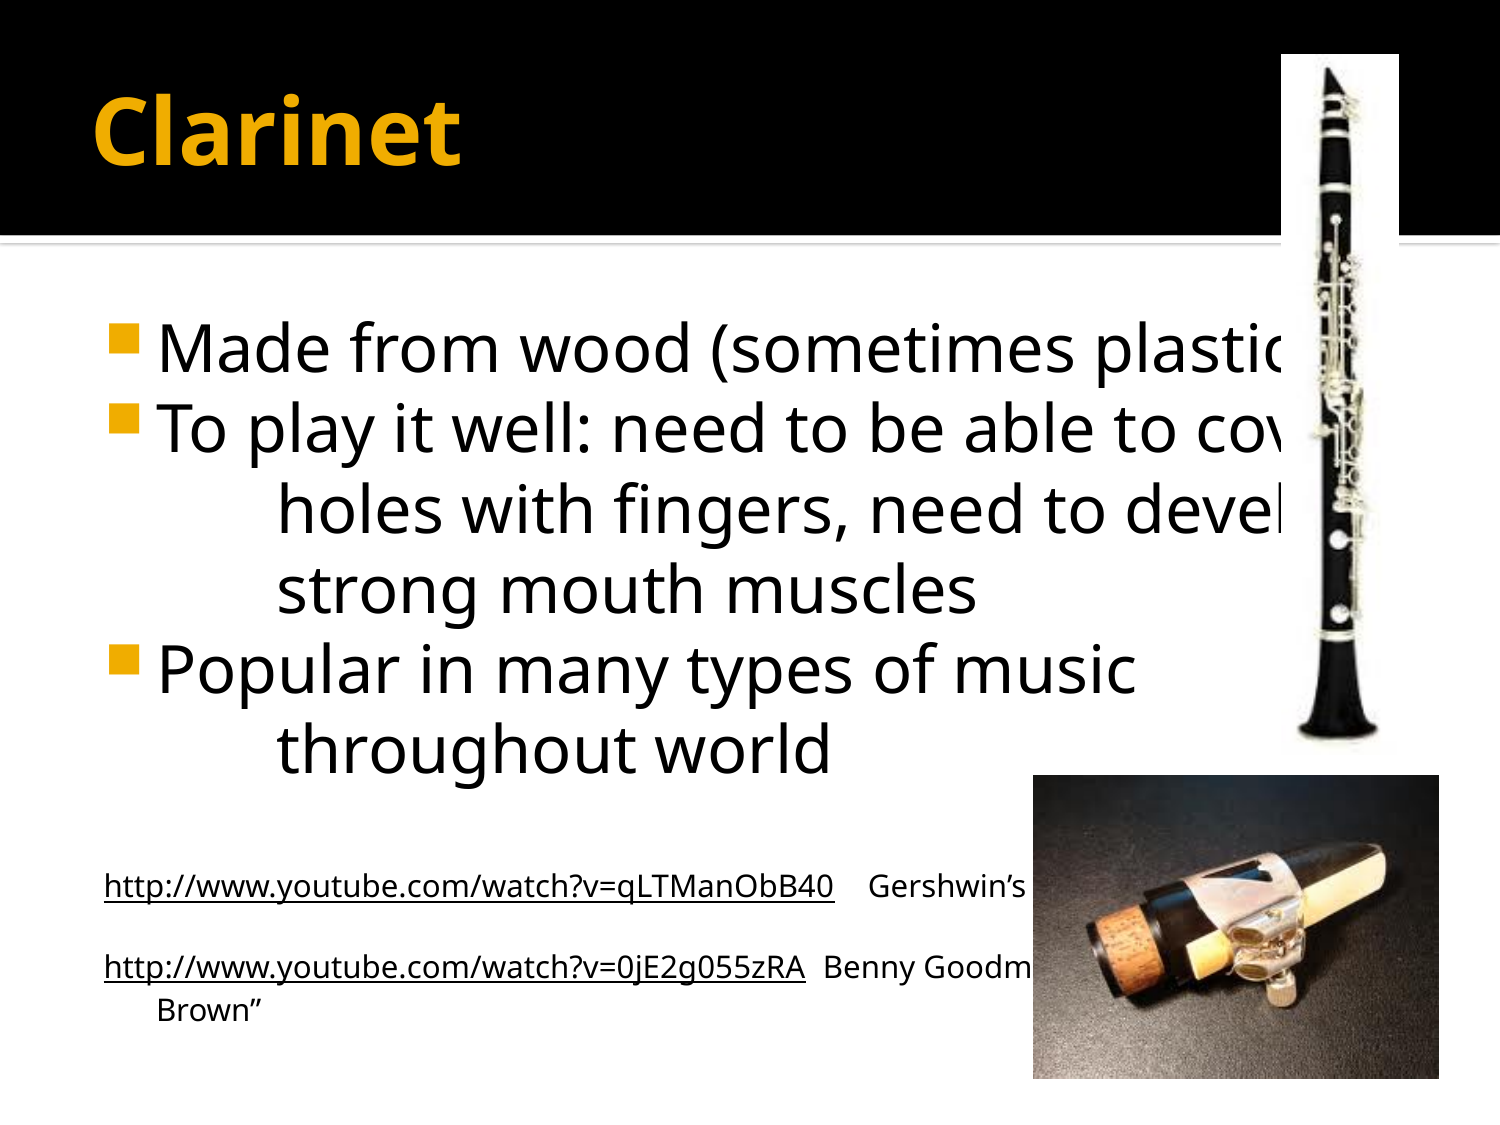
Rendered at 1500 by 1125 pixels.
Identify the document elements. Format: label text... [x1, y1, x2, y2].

title Clarinet [75, 25, 1425, 231]
list Made from wood (sometimes plastic) To play it well: need to be able to cover holes with fingers, need to develop strong mouth muscles Popular in many types of music throughout world http://www.youtube.com/watch?v=qLTManObB40 Gershwin’s “Rhapsody in Blue” http://www.youtube.com/watch?v=0jE2g055zRA Benny Goodman “Sweet Georgia Brown” [75, 291, 1425, 1050]
picture [1033, 775, 1439, 1079]
picture [1281, 54, 1399, 755]
